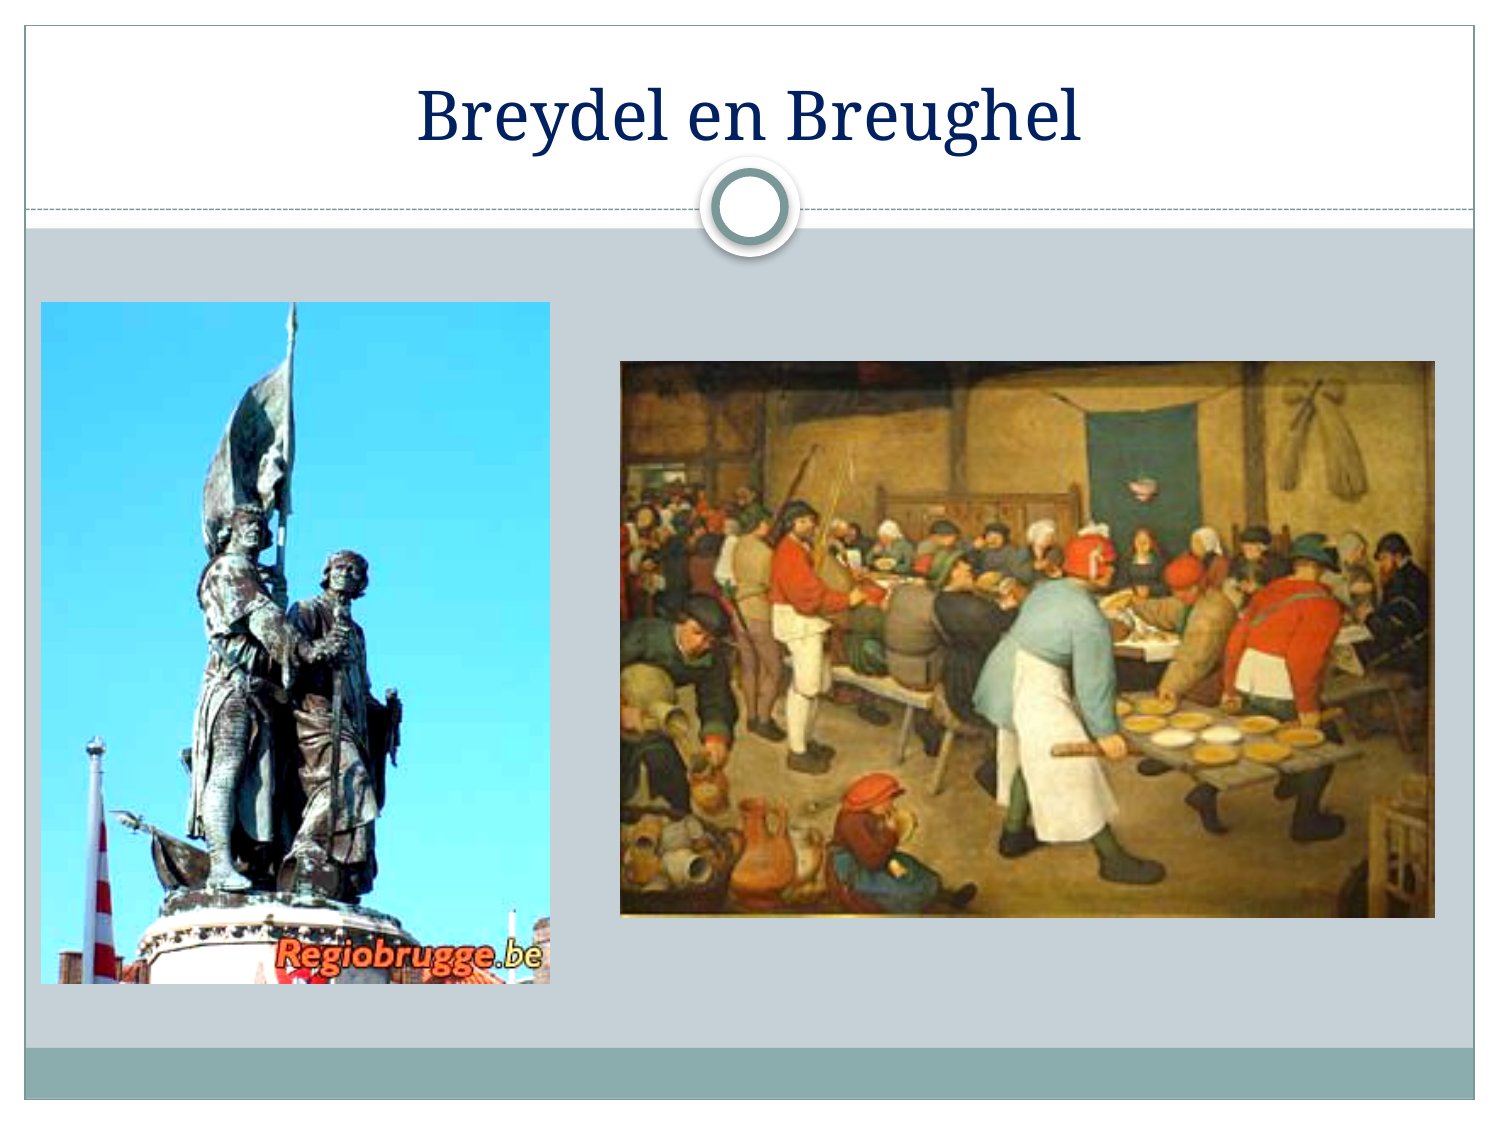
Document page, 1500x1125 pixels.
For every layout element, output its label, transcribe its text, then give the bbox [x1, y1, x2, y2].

title Breydel en Breughel [49, 37, 1450, 162]
picture [619, 361, 1435, 919]
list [41, 302, 550, 984]
